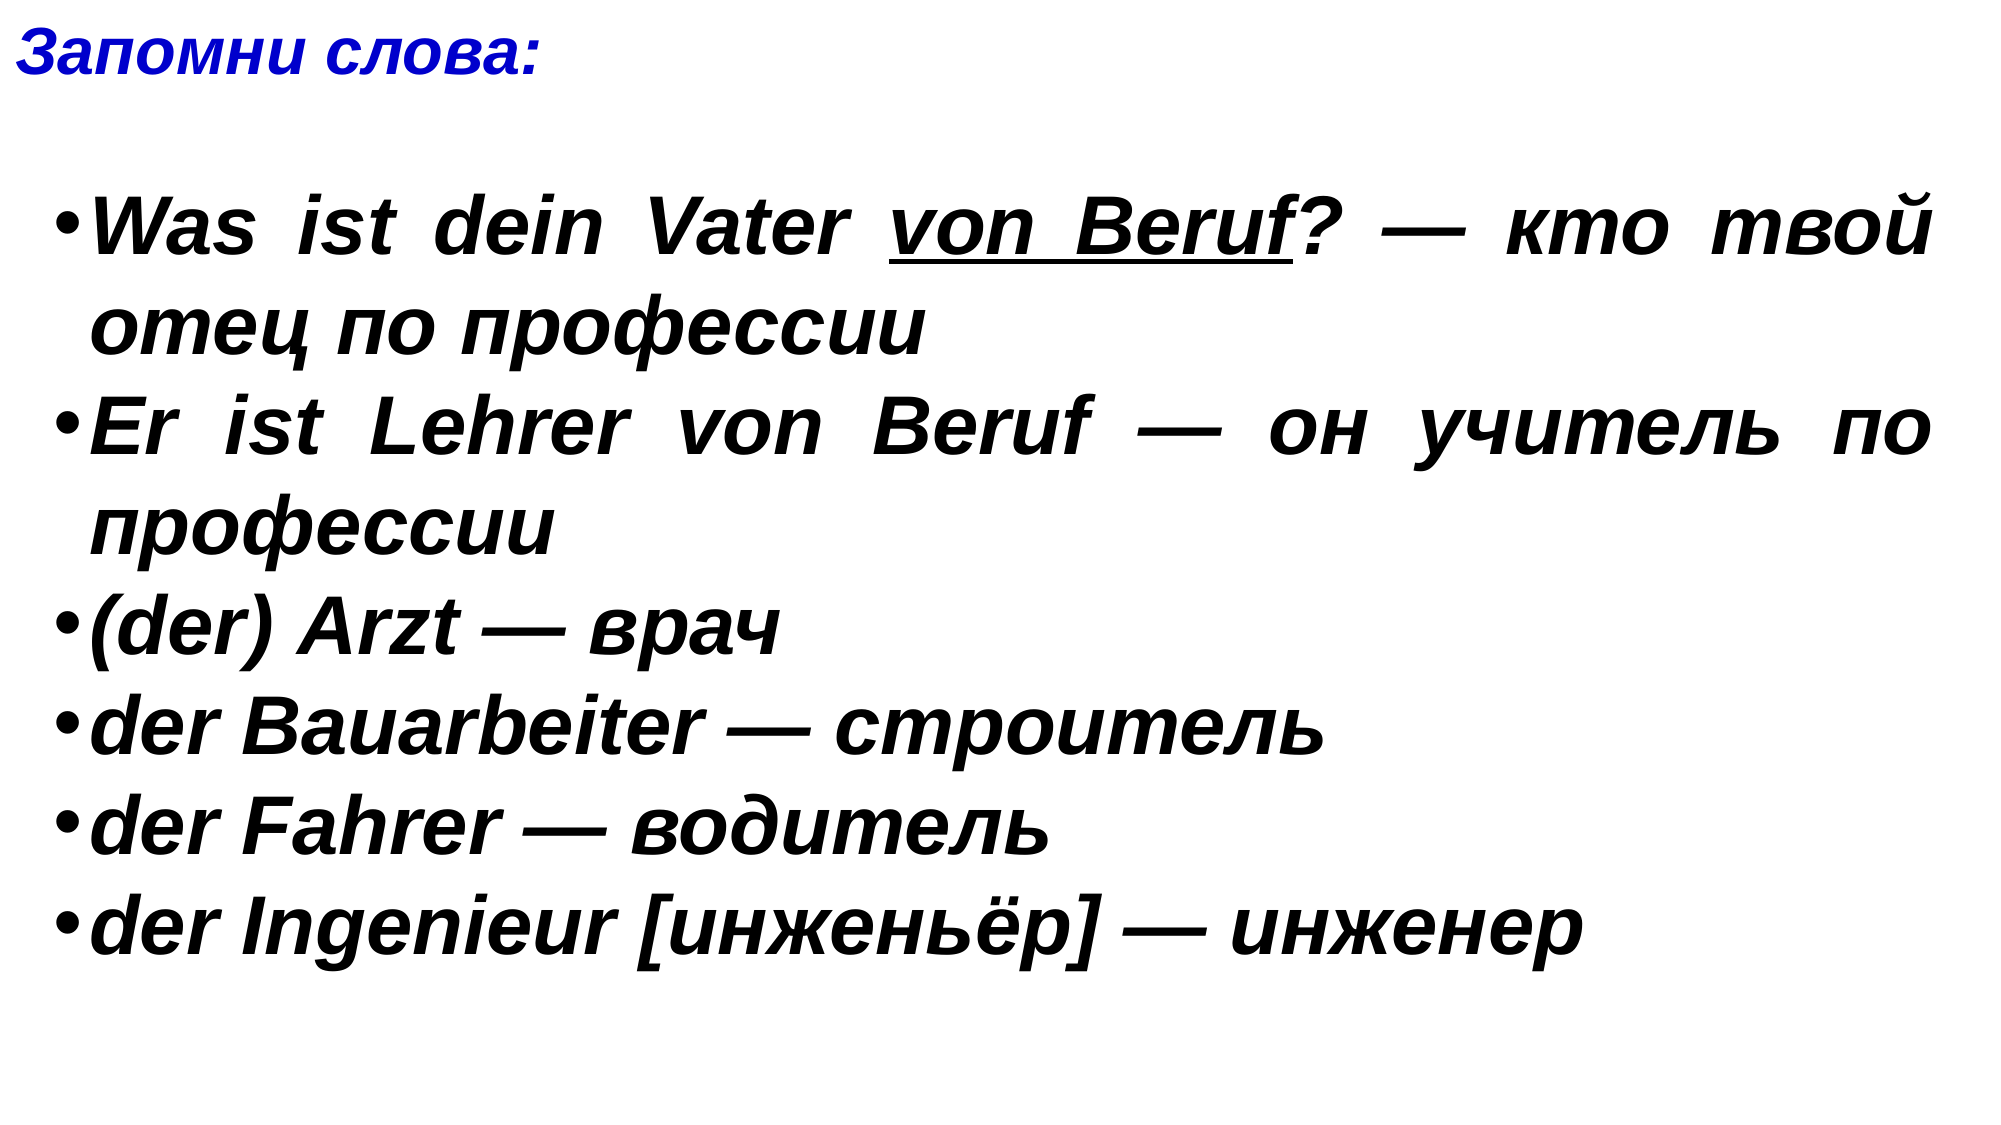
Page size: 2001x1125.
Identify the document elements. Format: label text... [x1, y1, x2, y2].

text_box Was ist dein Vater von Beruf? — кто твой отец по профессии Er ist Lehrer von Beruf — он учитель по профессии (der) Arzt — врач der Bauarbeiter — строитель der Fahrer — водитель der Ingenieur [инженьёр] — инженер [38, 163, 1950, 979]
text_box Запомни слова: [0, 0, 2000, 96]
